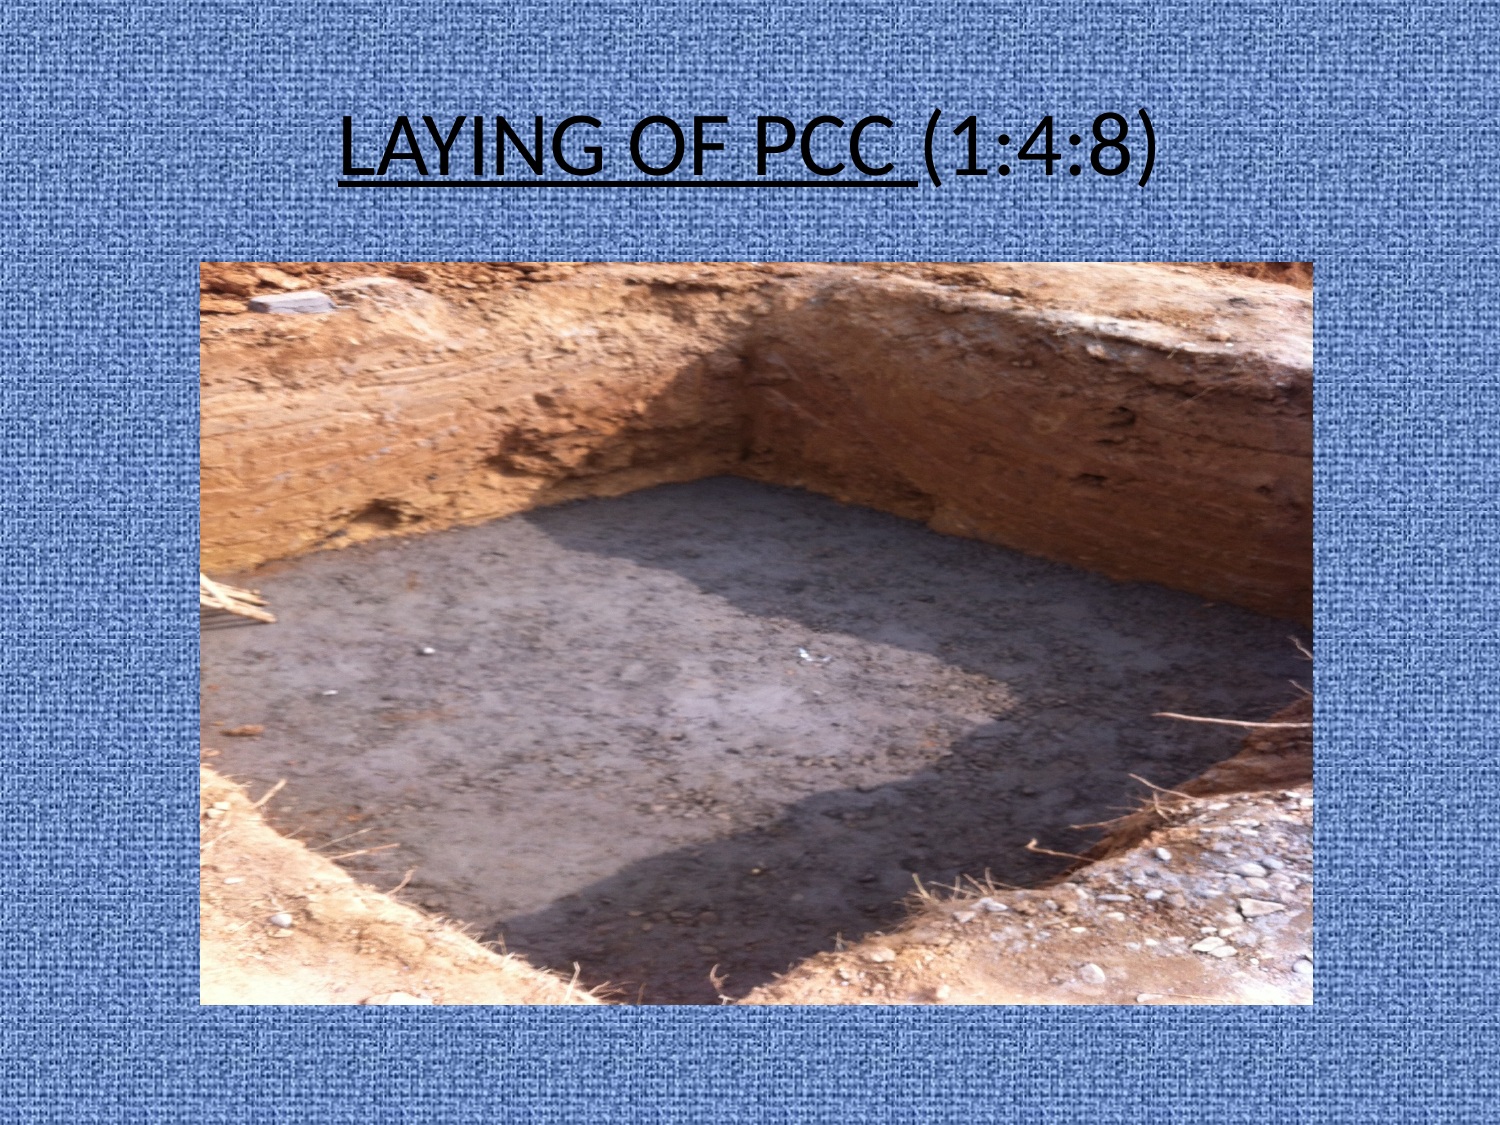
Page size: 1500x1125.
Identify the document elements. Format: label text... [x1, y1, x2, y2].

title LAYING OF PCC (1:4:8) [75, 45, 1425, 233]
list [199, 262, 1313, 1006]
picture [0, 0, 1500, 1125]
